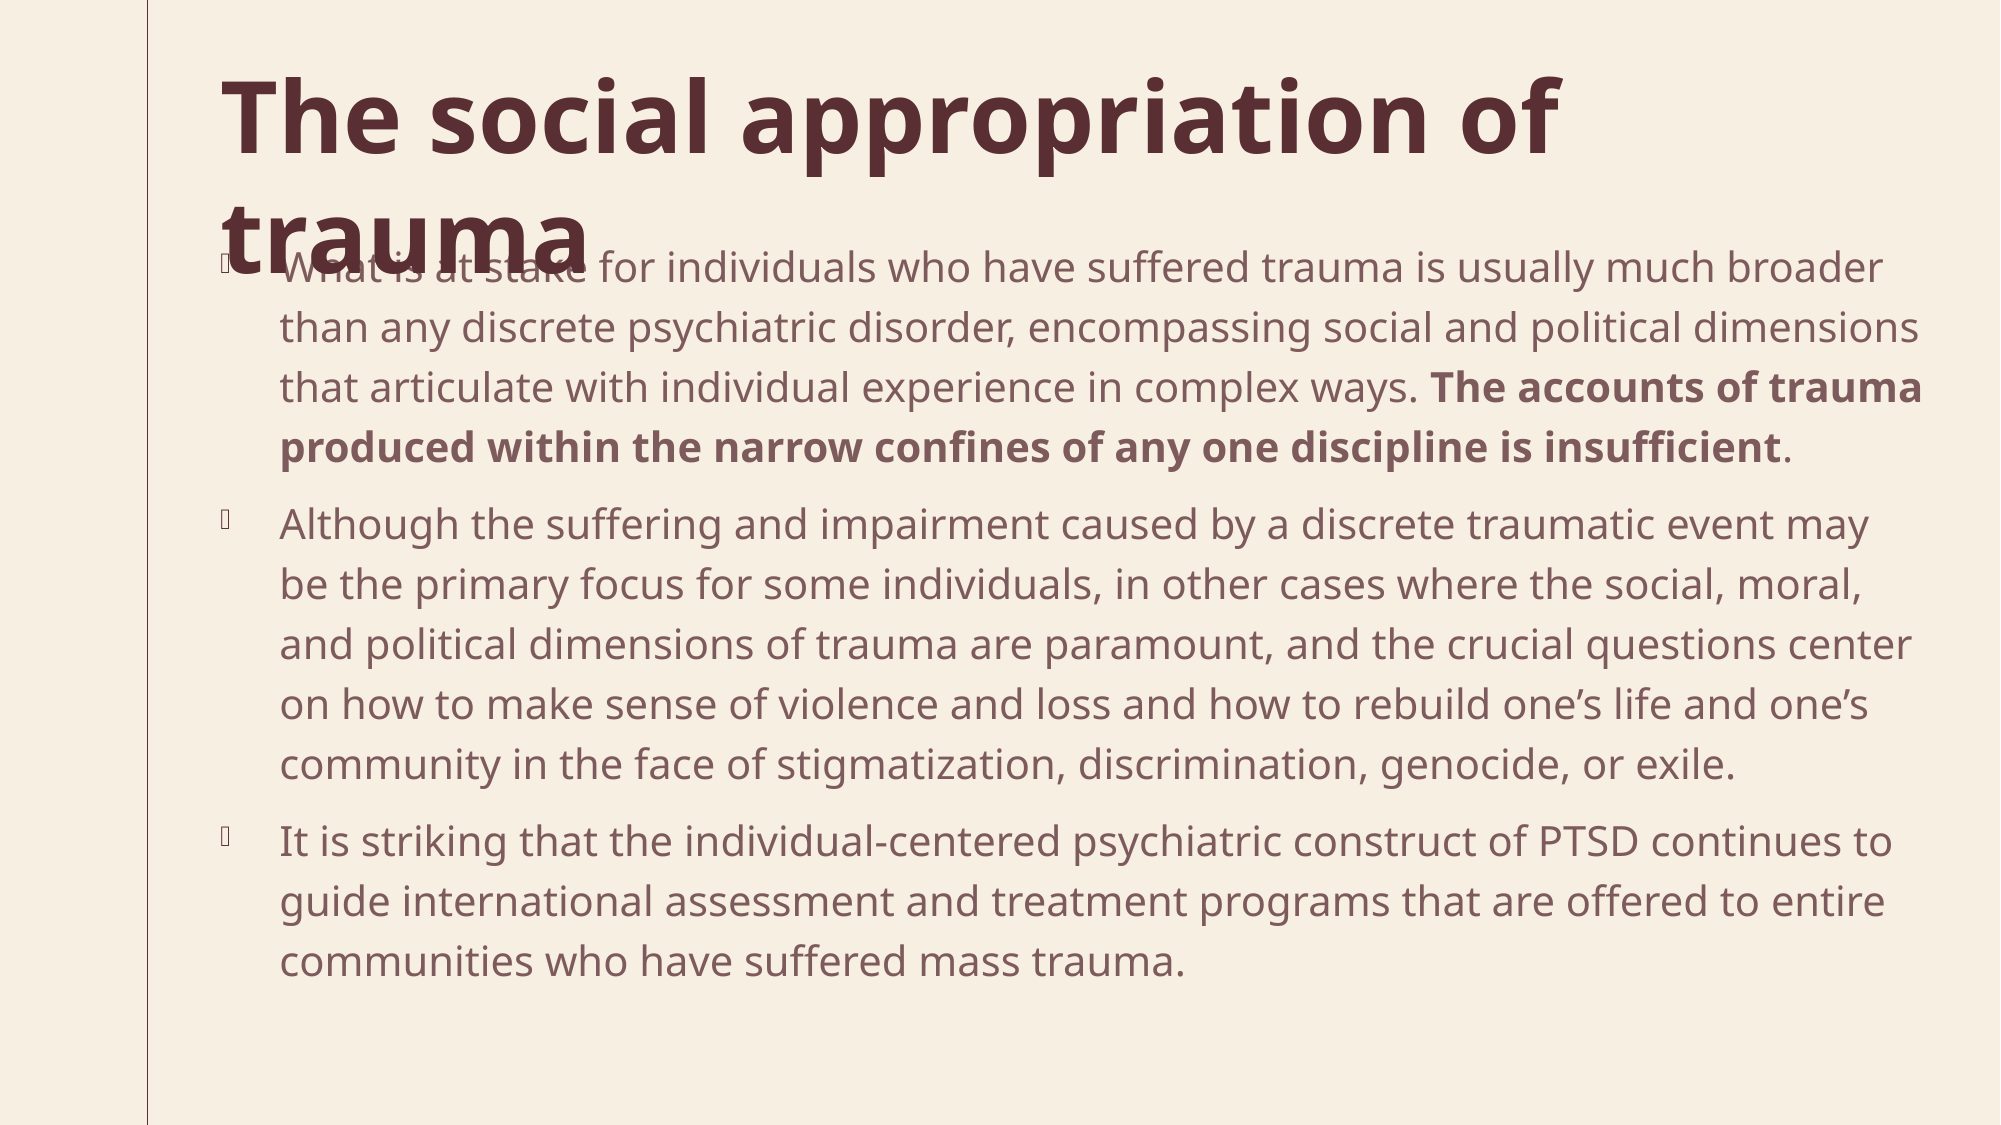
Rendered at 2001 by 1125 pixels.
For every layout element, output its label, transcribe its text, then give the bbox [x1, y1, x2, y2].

list What is at stake for individuals who have suffered trauma is usually much broader than any discrete psychiatric disorder, encompassing social and political dimensions that articulate with individual experience in complex ways. The accounts of trauma produced within the narrow confines of any one discipline is insufficient. Although the suffering and impairment caused by a discrete traumatic event may be the primary focus for some individuals, in other cases where the social, moral, and political dimensions of trauma are paramount, and the crucial questions center on how to make sense of violence and loss and how to rebuild one’s life and one’s community in the face of stigmatization, discrimination, genocide, or exile. It is striking that the individual-centered psychiatric construct of PTSD continues to guide international assessment and treatment programs that are offered to entire communities who have suffered mass trauma. [220, 231, 1928, 1048]
title The social appropriation of trauma [220, 53, 1928, 231]
